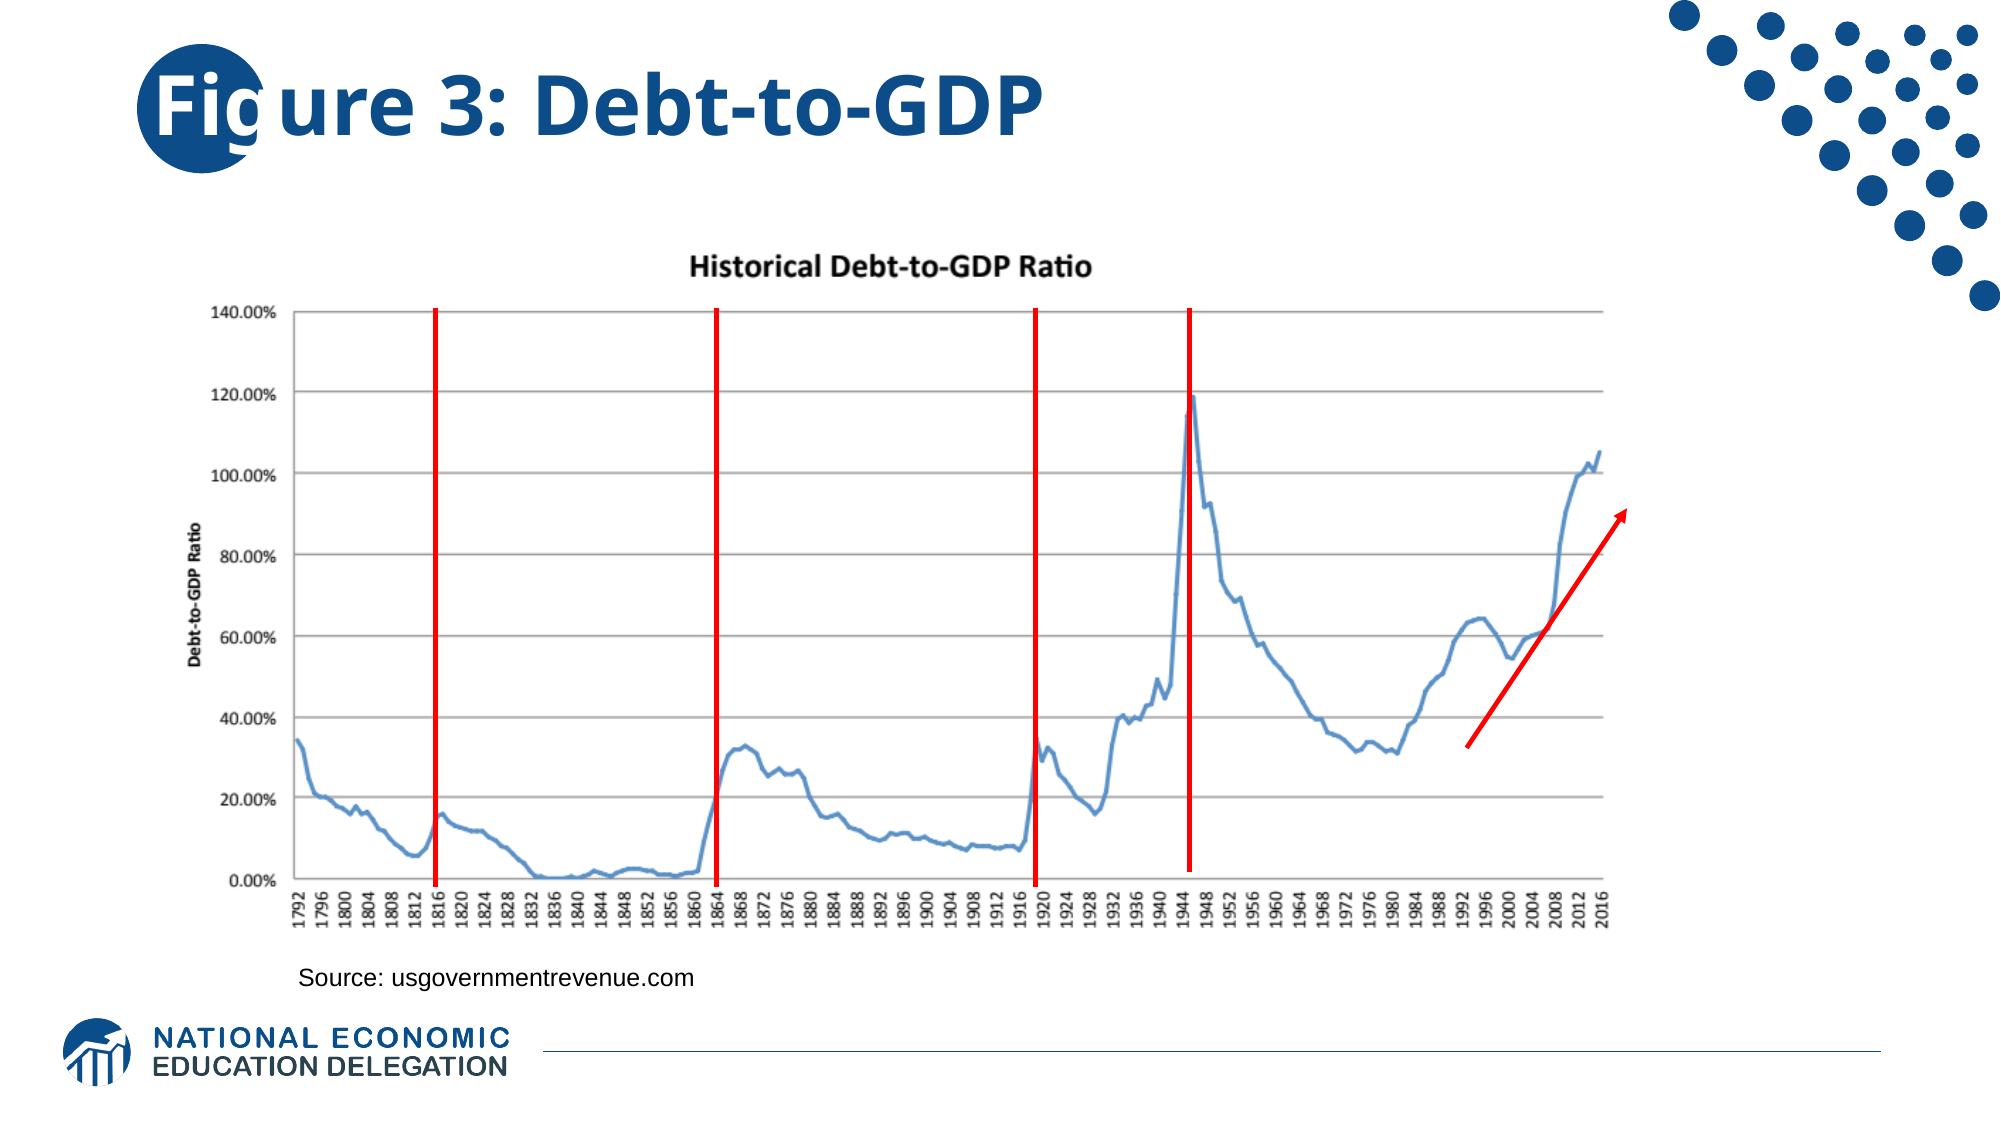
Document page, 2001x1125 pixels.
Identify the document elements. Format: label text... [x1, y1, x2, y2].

picture [152, 223, 1628, 942]
text_box Source: usgovernmentrevenue.com [283, 954, 821, 999]
title Figure 3: Debt-to-GDP [137, 0, 1863, 218]
picture [55, 1013, 520, 1091]
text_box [1466, 508, 1628, 748]
